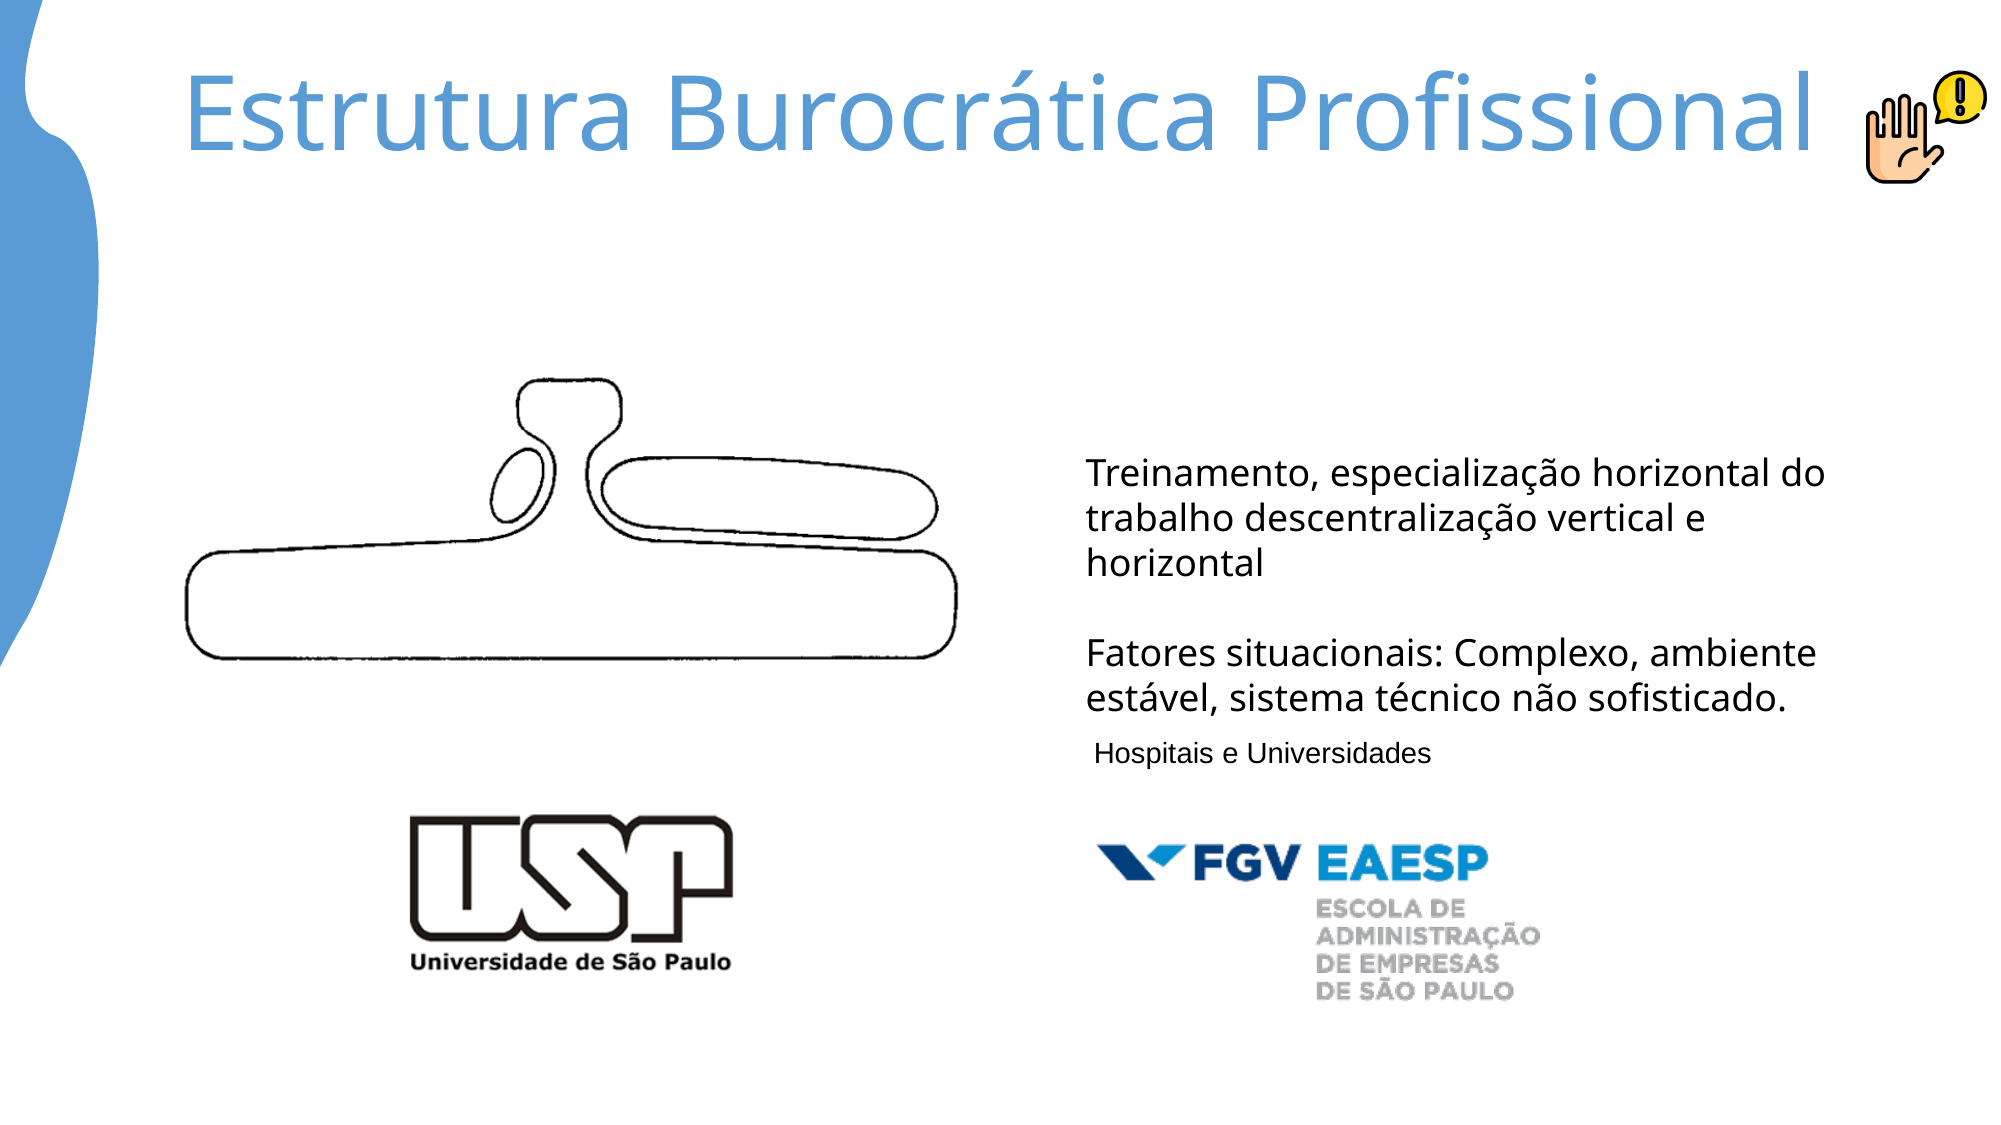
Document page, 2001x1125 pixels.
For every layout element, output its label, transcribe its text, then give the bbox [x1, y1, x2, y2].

picture [172, 345, 969, 673]
picture [329, 777, 812, 1003]
picture [1866, 66, 1987, 187]
text_box Treinamento, especialização horizontal do trabalho descentralização vertical e horizontal Fatores situacionais: Complexo, ambiente estável, sistema técnico não sofisticado. [1070, 433, 1867, 734]
text_box Hospitais e Universidades [1070, 727, 1449, 778]
title Estrutura Burocrática Profissional [26, 46, 2000, 187]
picture [1073, 813, 1565, 1032]
text_box [0, 0, 99, 667]
